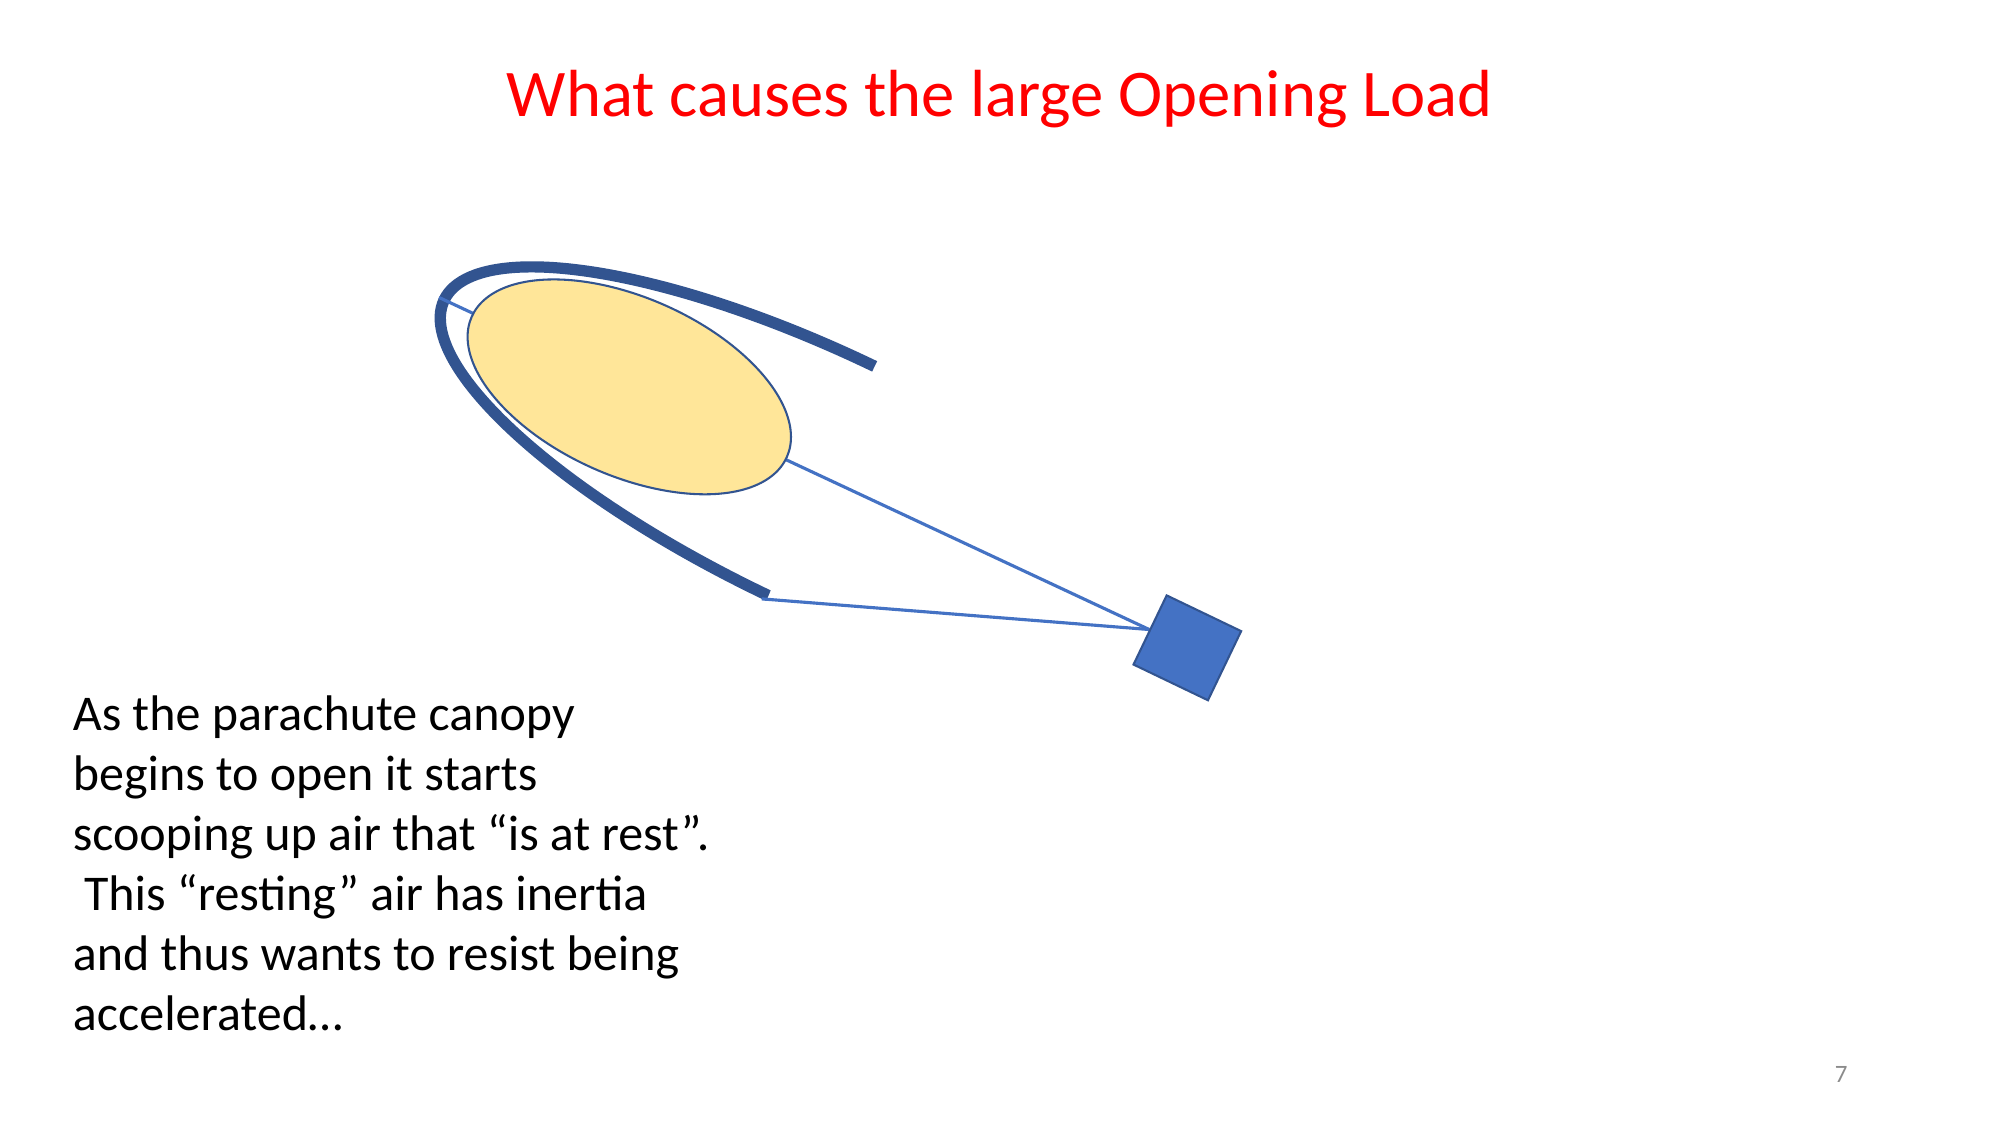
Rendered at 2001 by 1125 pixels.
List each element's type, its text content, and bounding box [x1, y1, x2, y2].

text_box What causes the large Opening Load [1012, 42, 1526, 138]
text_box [684, 21, 1012, 885]
text_box What causes the large Opening Load [473, 42, 684, 138]
slide_number 7 [1412, 1042, 1863, 1103]
text_box As the parachute canopy begins to open it starts scooping up air that “is at rest”. This “resting” air has inertia and thus wants to resist being accelerated… [58, 673, 730, 1049]
text_box [466, 278, 684, 495]
